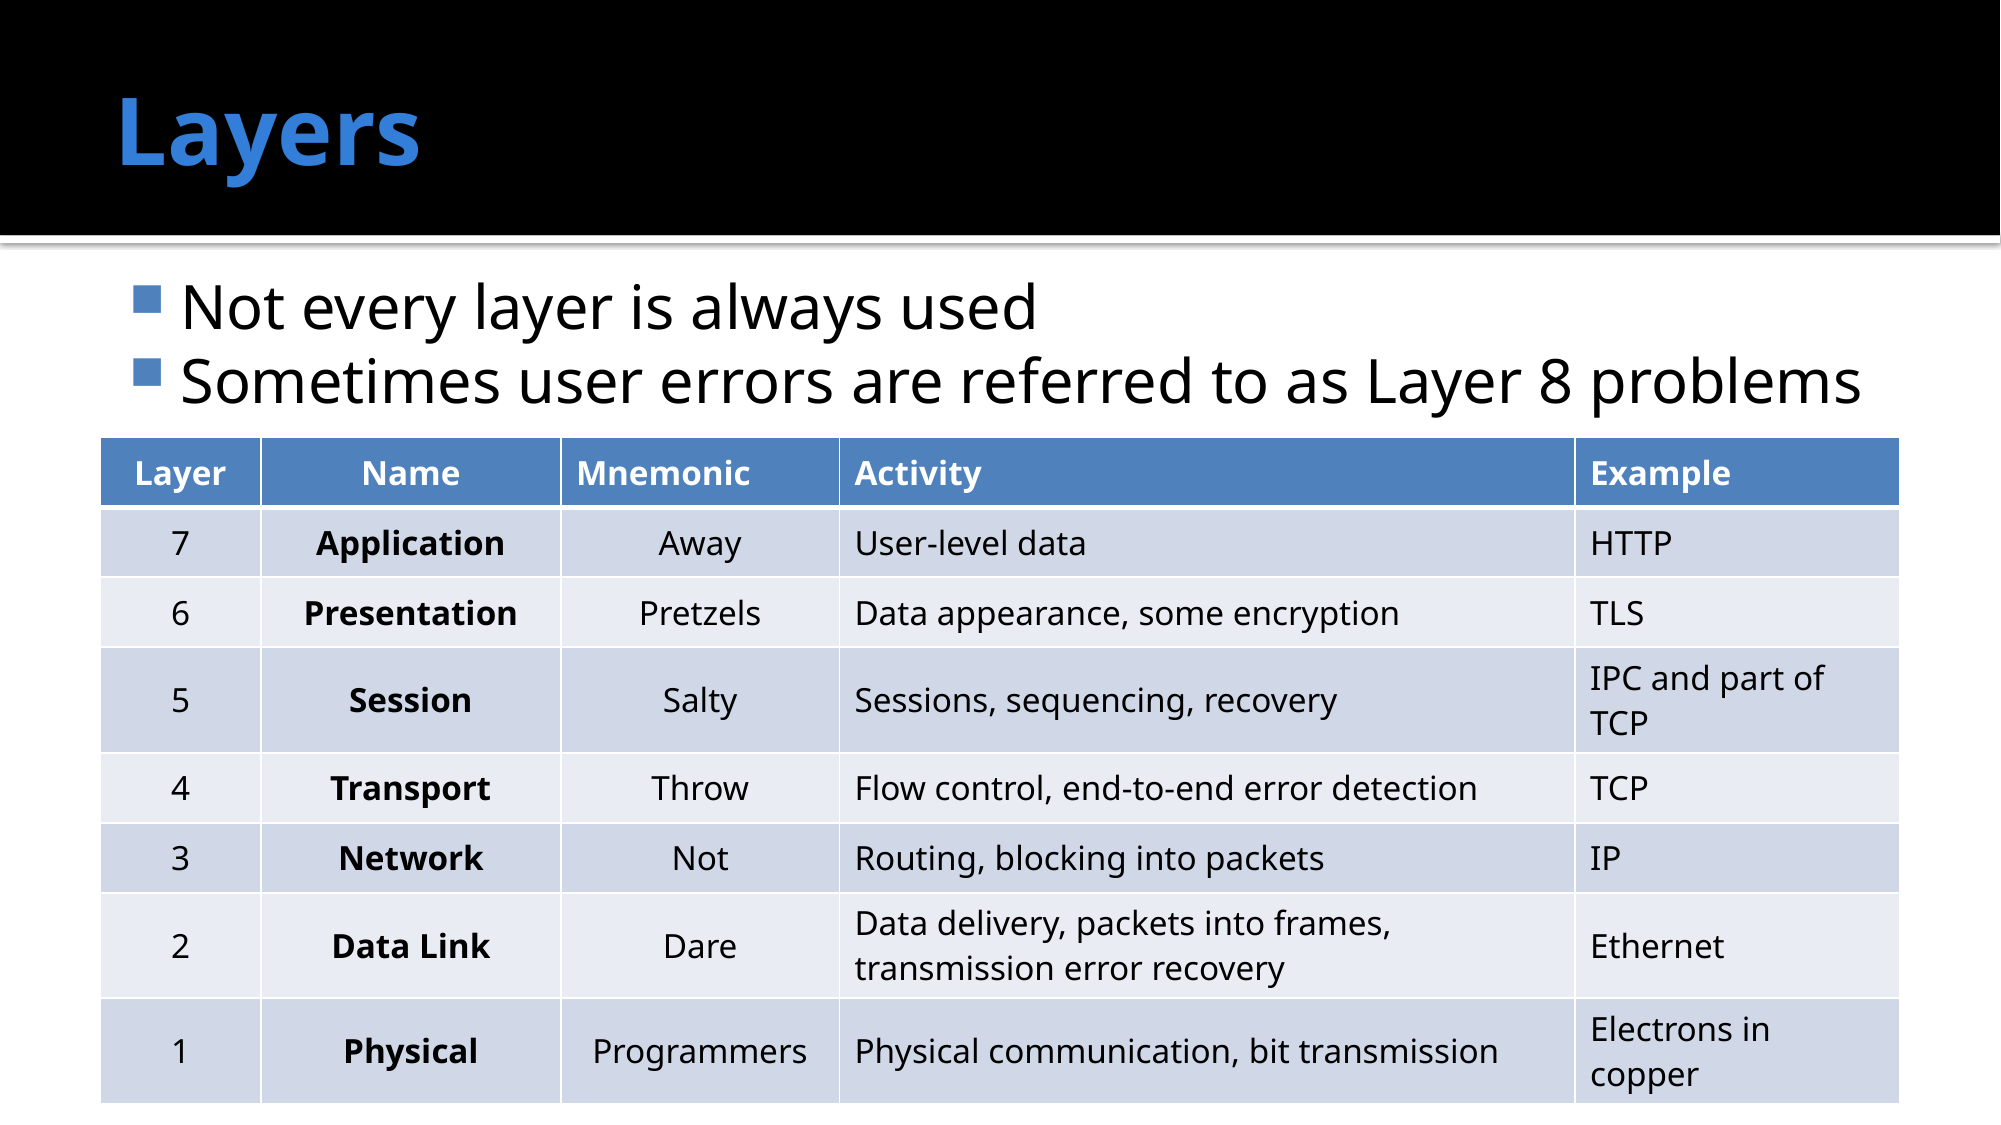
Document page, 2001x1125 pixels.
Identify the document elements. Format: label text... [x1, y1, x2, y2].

table_cell Salty [562, 648, 839, 752]
table_cell 4 [101, 754, 260, 822]
table_cell IP [1576, 824, 1899, 892]
table_cell Network [262, 824, 560, 892]
table_cell TLS [1576, 578, 1899, 646]
table_cell 3 [101, 824, 260, 892]
table_header Name [262, 438, 560, 505]
table_header Activity [840, 438, 1574, 505]
table_cell Data Link [262, 894, 560, 997]
table_cell Pretzels [562, 578, 839, 646]
table_cell Electrons in copper [1576, 999, 1899, 1103]
table_cell Sessions, sequencing, recovery [840, 648, 1574, 752]
list Not every layer is always used Sometimes user errors are referred to as Layer 8 problems [99, 253, 1900, 425]
table_header Layer [101, 438, 260, 505]
table_cell IPC and part of TCP [1576, 648, 1899, 752]
table_cell Session [262, 648, 560, 752]
table_header Example [1576, 438, 1899, 505]
table_cell Not [562, 824, 839, 892]
table_cell 7 [101, 510, 260, 576]
table_cell User-level data [840, 510, 1574, 576]
table_cell 5 [101, 648, 260, 752]
title Layers [99, 25, 1900, 231]
table_cell Programmers [562, 999, 839, 1103]
table_cell 1 [101, 999, 260, 1103]
table_cell 2 [101, 894, 260, 997]
table_cell Physical [262, 999, 560, 1103]
table_cell Application [262, 510, 560, 576]
table_cell TCP [1576, 754, 1899, 822]
table_cell Presentation [262, 578, 560, 646]
table_cell Away [562, 510, 839, 576]
table_cell 6 [101, 578, 260, 646]
table_cell Data delivery, packets into frames, transmission error recovery [840, 894, 1574, 997]
table_cell Physical communication, bit transmission [840, 999, 1574, 1103]
table_cell Transport [262, 754, 560, 822]
table_cell Ethernet [1576, 894, 1899, 997]
table_cell HTTP [1576, 510, 1899, 576]
table_cell Dare [562, 894, 839, 997]
table_cell Data appearance, some encryption [840, 578, 1574, 646]
table_cell Routing, blocking into packets [840, 824, 1574, 892]
table_cell Throw [562, 754, 839, 822]
table_header Mnemonic [562, 438, 839, 505]
table_cell Flow control, end-to-end error detection [840, 754, 1574, 822]
